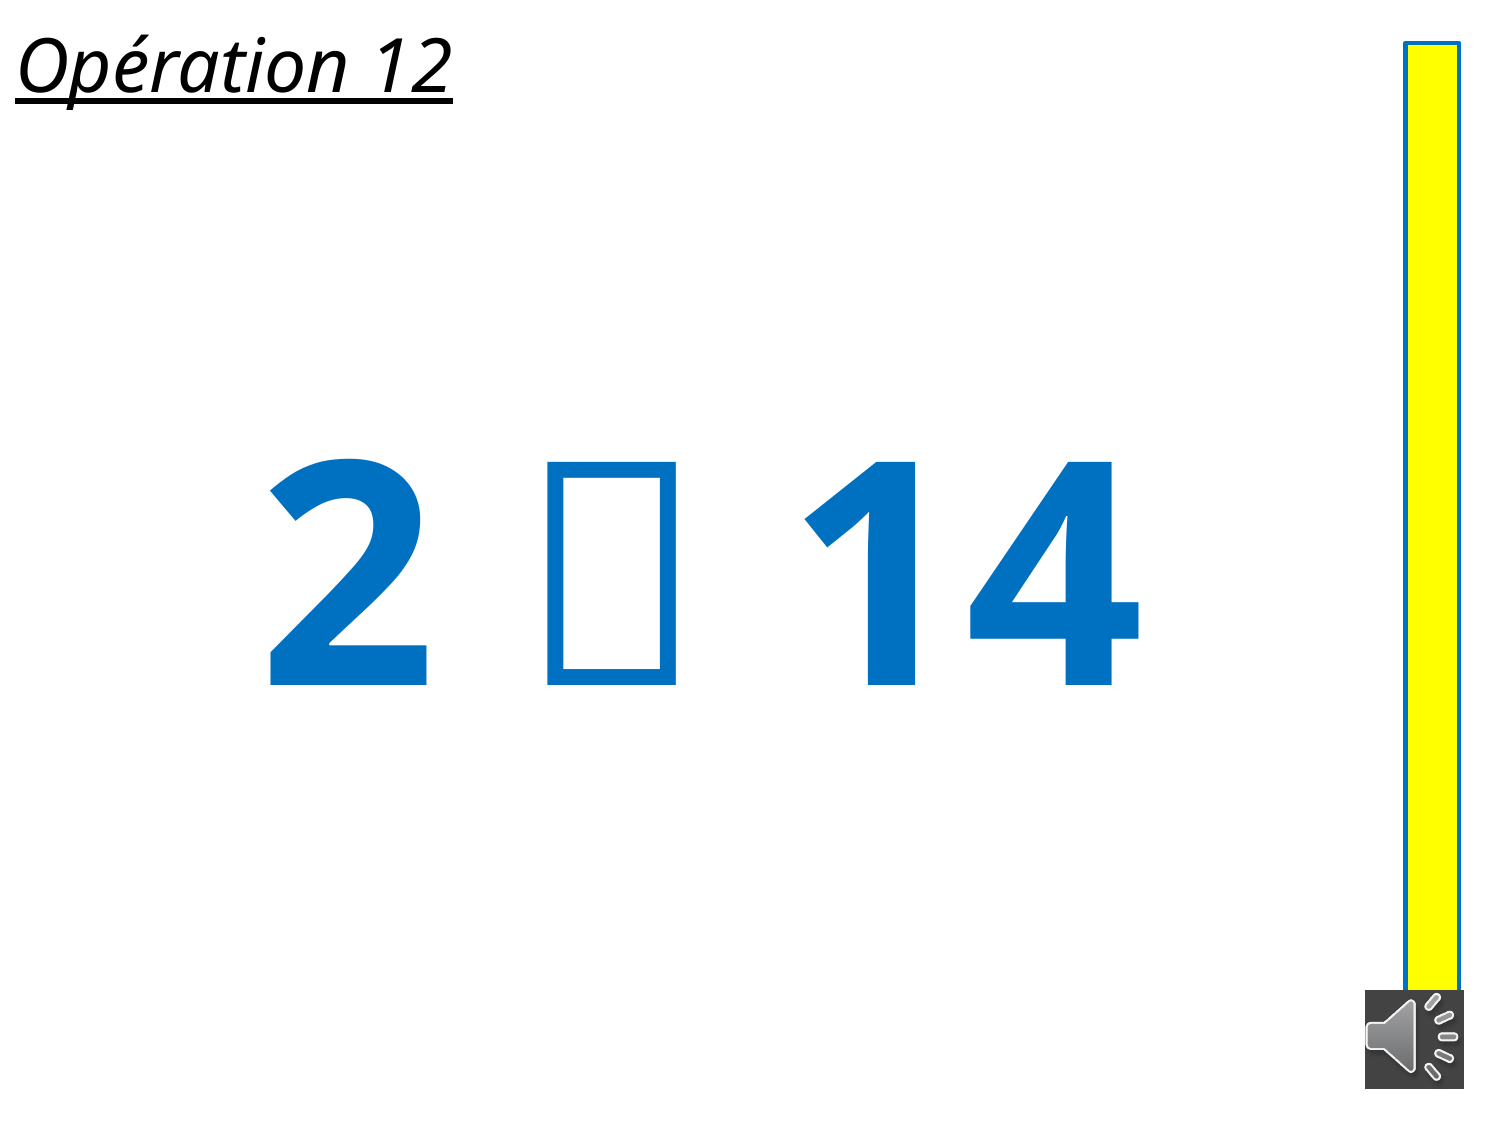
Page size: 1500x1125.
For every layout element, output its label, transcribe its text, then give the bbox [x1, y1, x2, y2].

text_box 2  14 [0, 365, 1403, 756]
title Opération 12 [0, 0, 502, 126]
text_box [1403, 41, 1461, 987]
picture [1364, 989, 1465, 1090]
